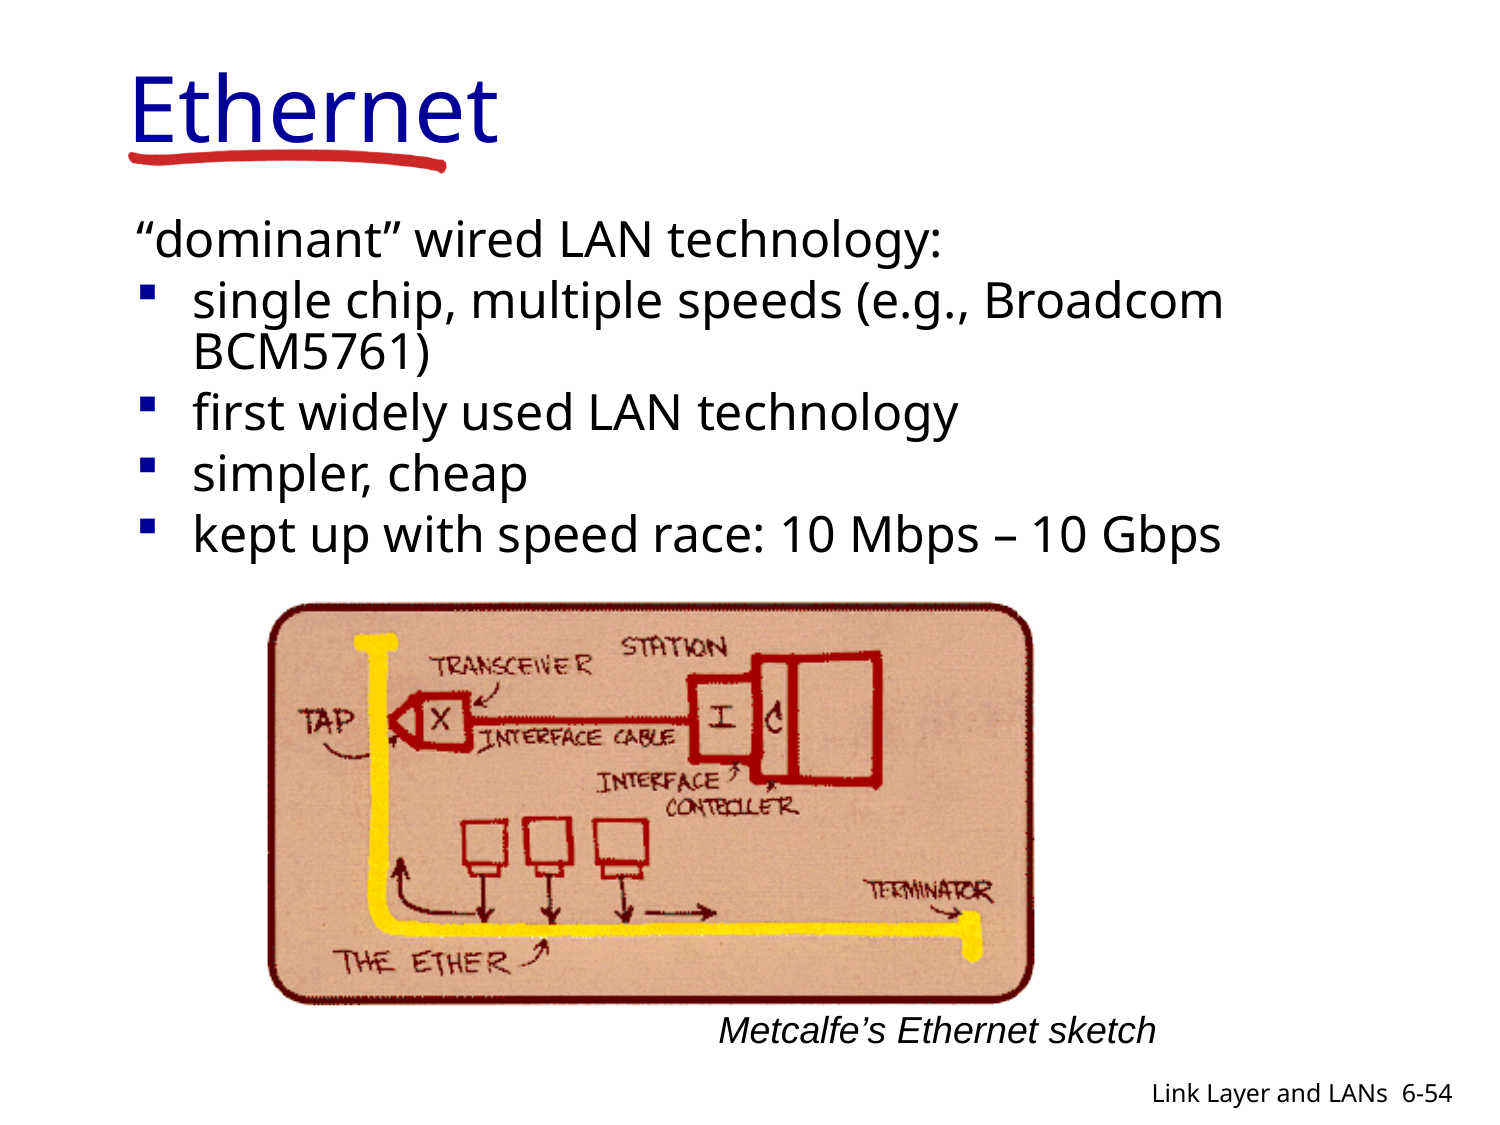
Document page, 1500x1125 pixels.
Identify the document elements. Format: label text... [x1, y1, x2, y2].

footer Link Layer and LANs [1045, 1069, 1404, 1110]
picture [260, 596, 1041, 1015]
list “dominant” wired LAN technology: single chip, multiple speeds (e.g., Broadcom BCM5761) first widely used LAN technology simpler, cheap kept up with speed race: 10 Mbps – 10 Gbps [121, 209, 1355, 560]
picture [126, 143, 451, 181]
slide_number 6-54 [1387, 1069, 1478, 1115]
title Ethernet [112, 37, 1388, 175]
text_box Metcalfe’s Ethernet sketch [703, 998, 1218, 1059]
